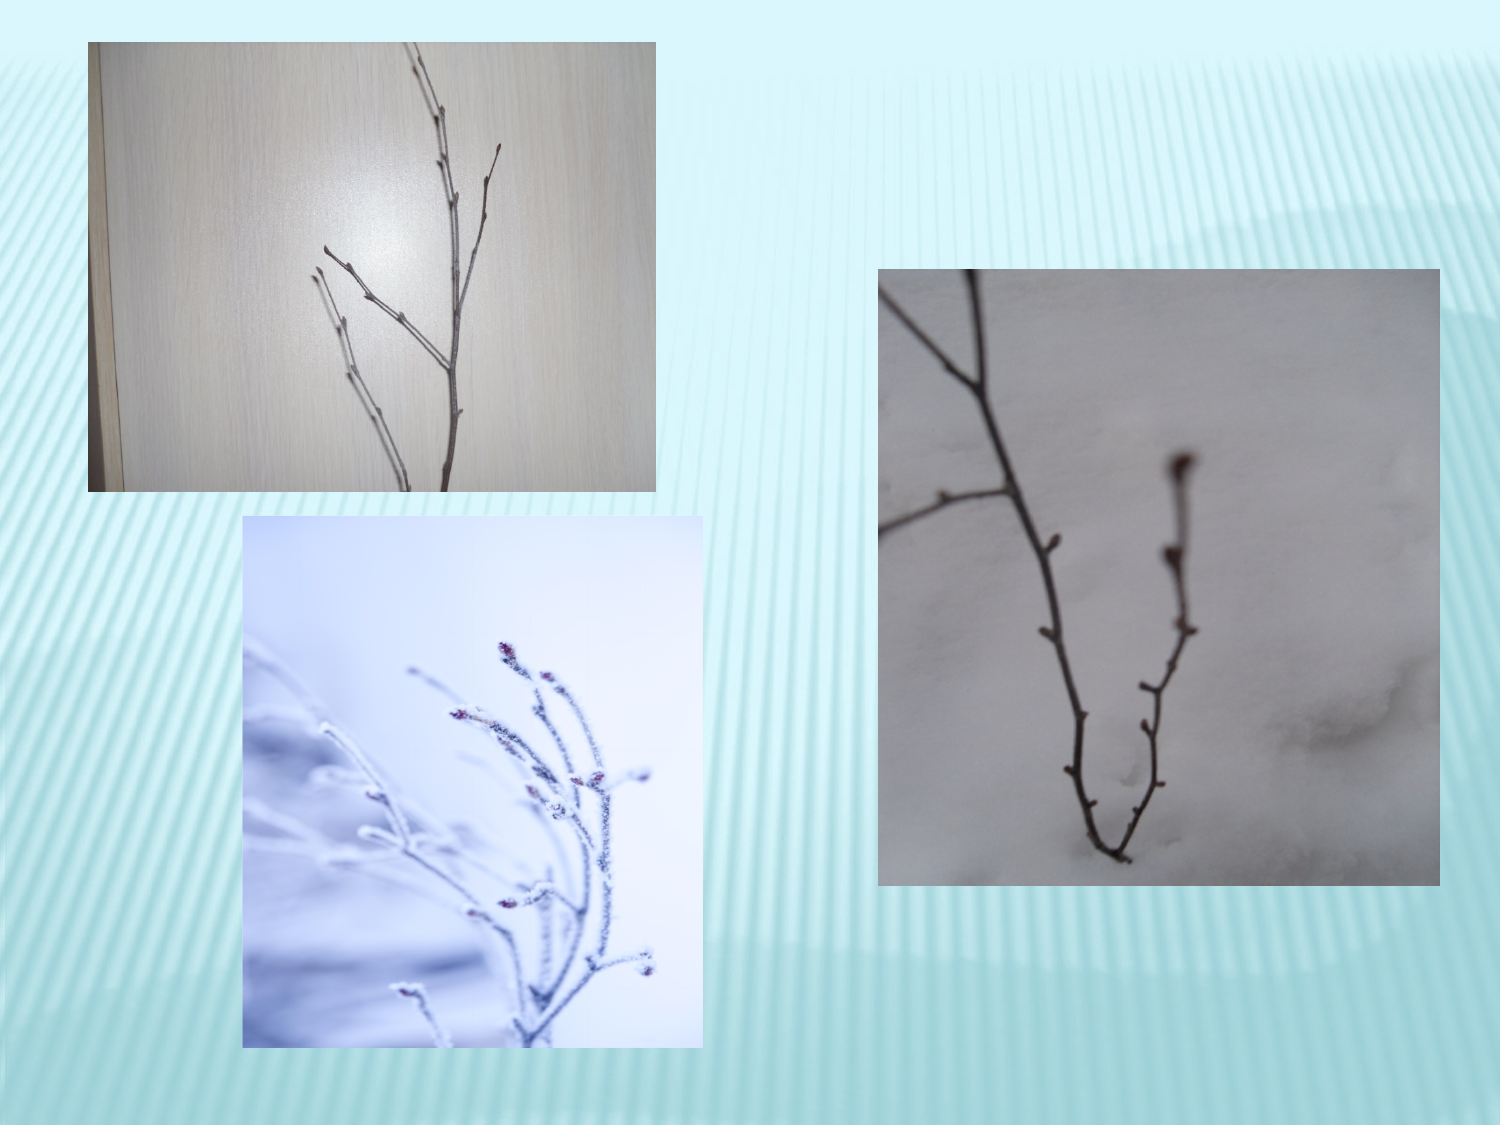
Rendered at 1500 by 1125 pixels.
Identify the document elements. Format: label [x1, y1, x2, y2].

picture [878, 269, 1441, 886]
picture [88, 42, 656, 492]
picture [243, 1022, 703, 1048]
picture [205, 516, 739, 1013]
